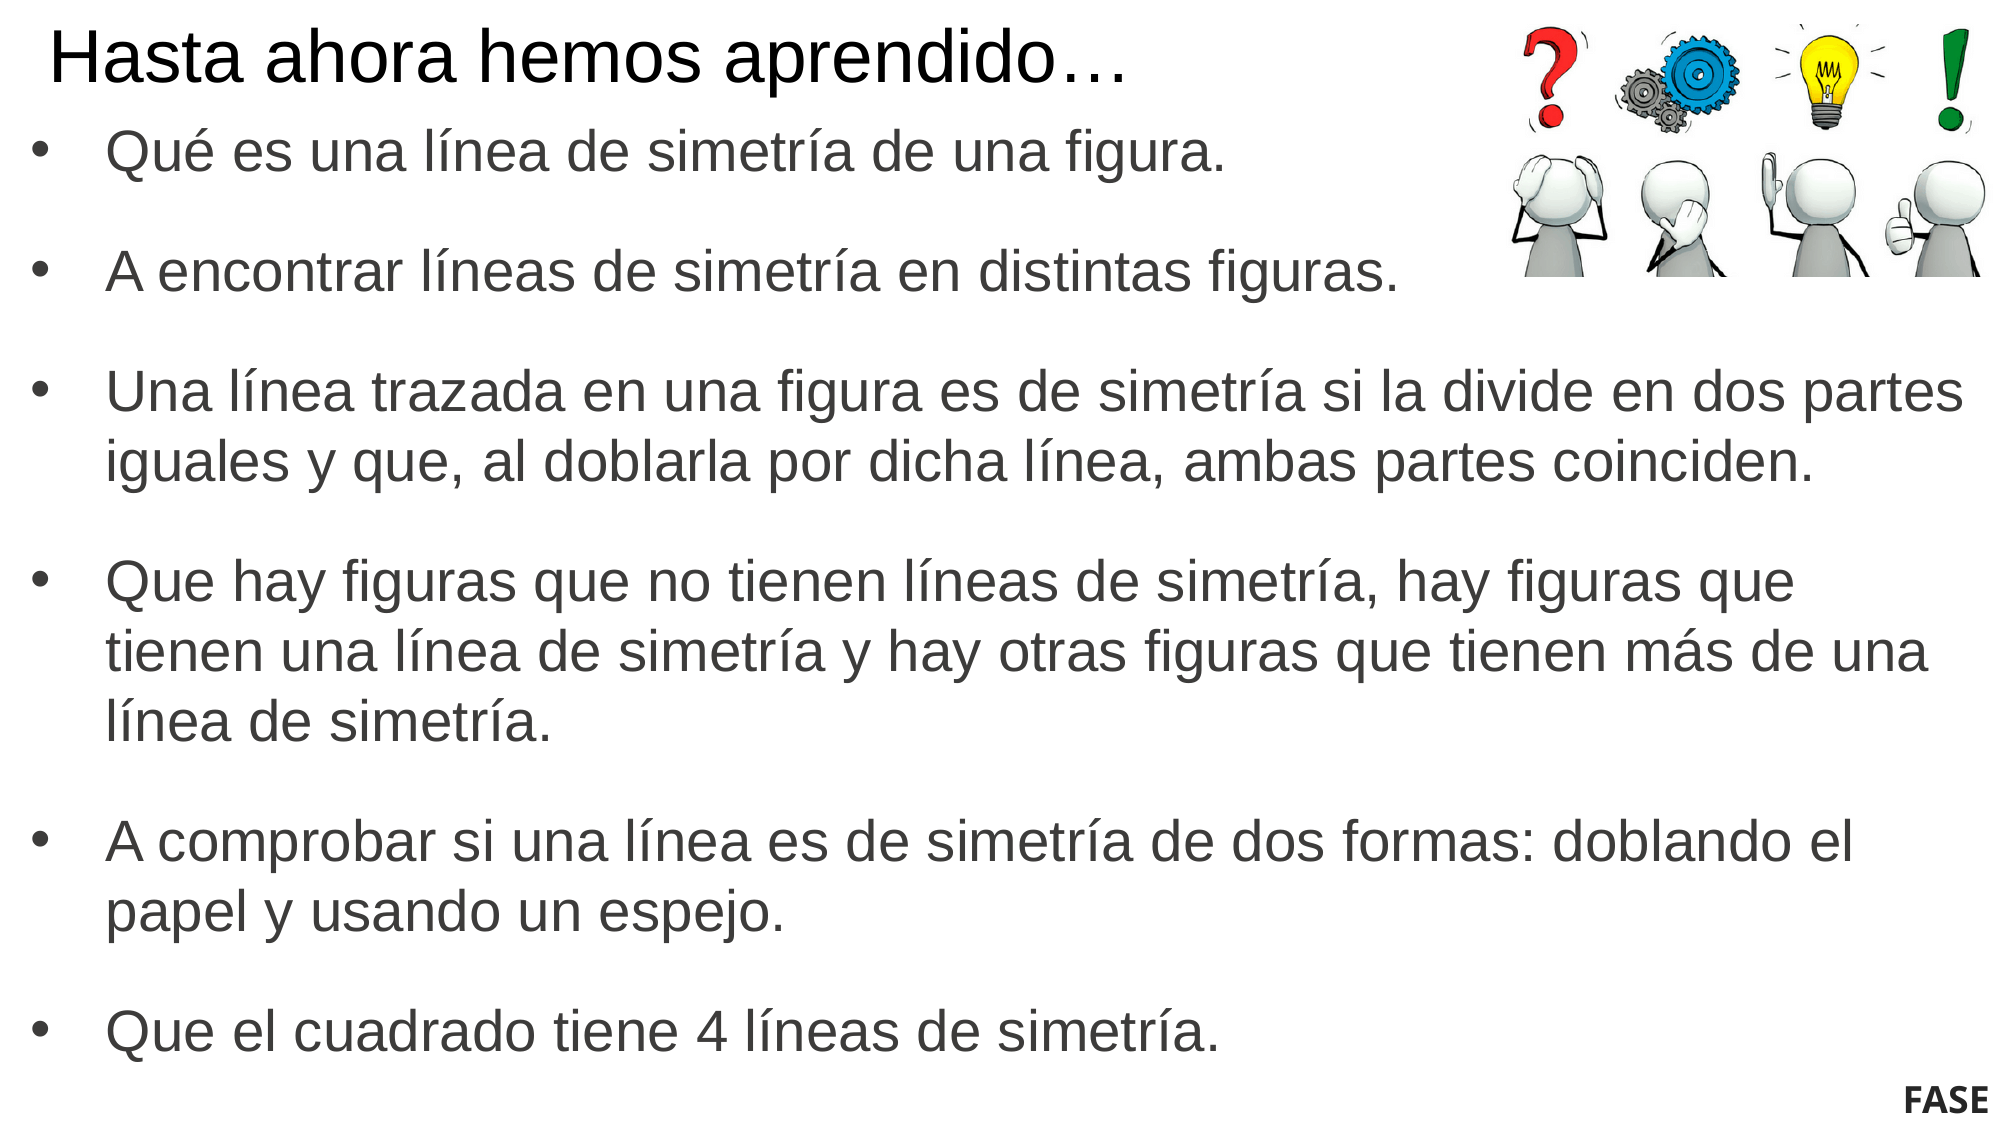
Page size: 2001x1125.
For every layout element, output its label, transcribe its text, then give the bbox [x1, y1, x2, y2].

text_box Hasta ahora hemos aprendido… [33, 0, 1148, 105]
text_box Qué es una línea de simetría de una figura. A encontrar líneas de simetría en distintas figuras. Una línea trazada en una figura es de simetría si la divide en dos partes iguales y que, al doblarla por dicha línea, ambas partes coinciden. Que hay figuras que no tienen líneas de simetría, hay figuras que tienen una línea de simetría y hay otras figuras que tienen más de una línea de simetría. A comprobar si una línea es de simetría de dos formas: doblando el papel y usando un espejo. Que el cuadrado tiene 4 líneas de simetría. [16, 105, 1986, 1071]
text_box FASE 4 [1887, 1068, 2000, 1125]
picture [1498, 24, 2000, 277]
